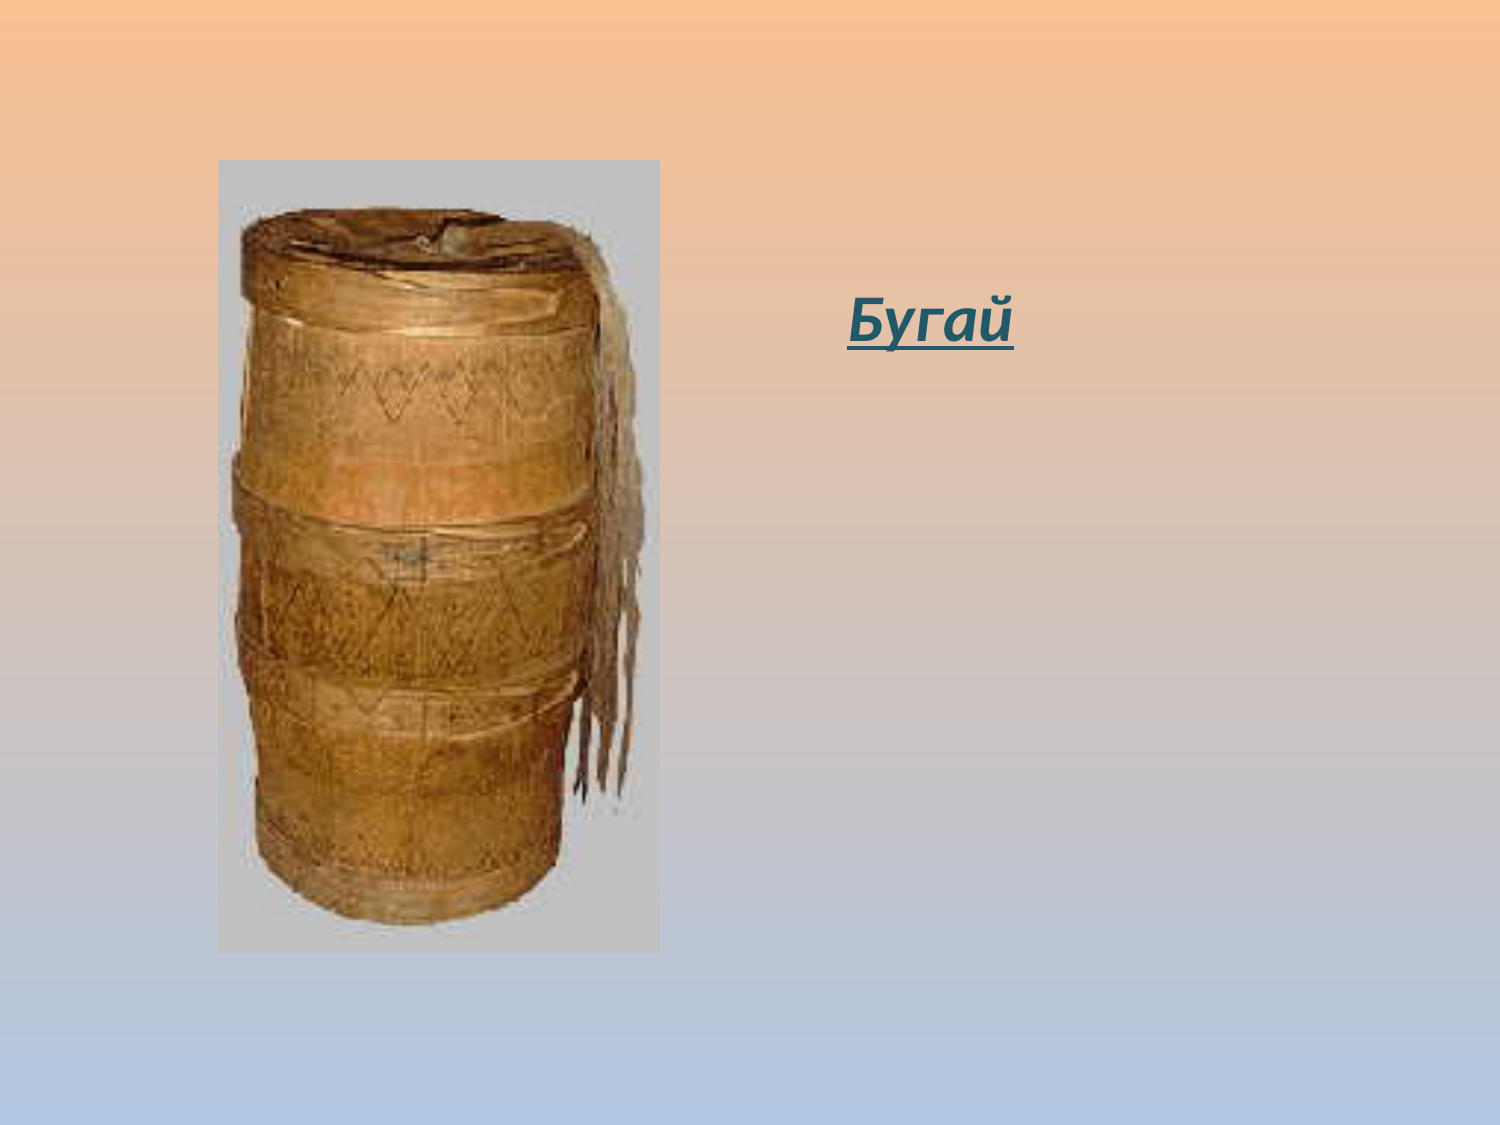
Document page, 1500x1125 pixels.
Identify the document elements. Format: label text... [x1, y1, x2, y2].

picture [218, 160, 660, 953]
text_box Бугай [832, 267, 1179, 362]
